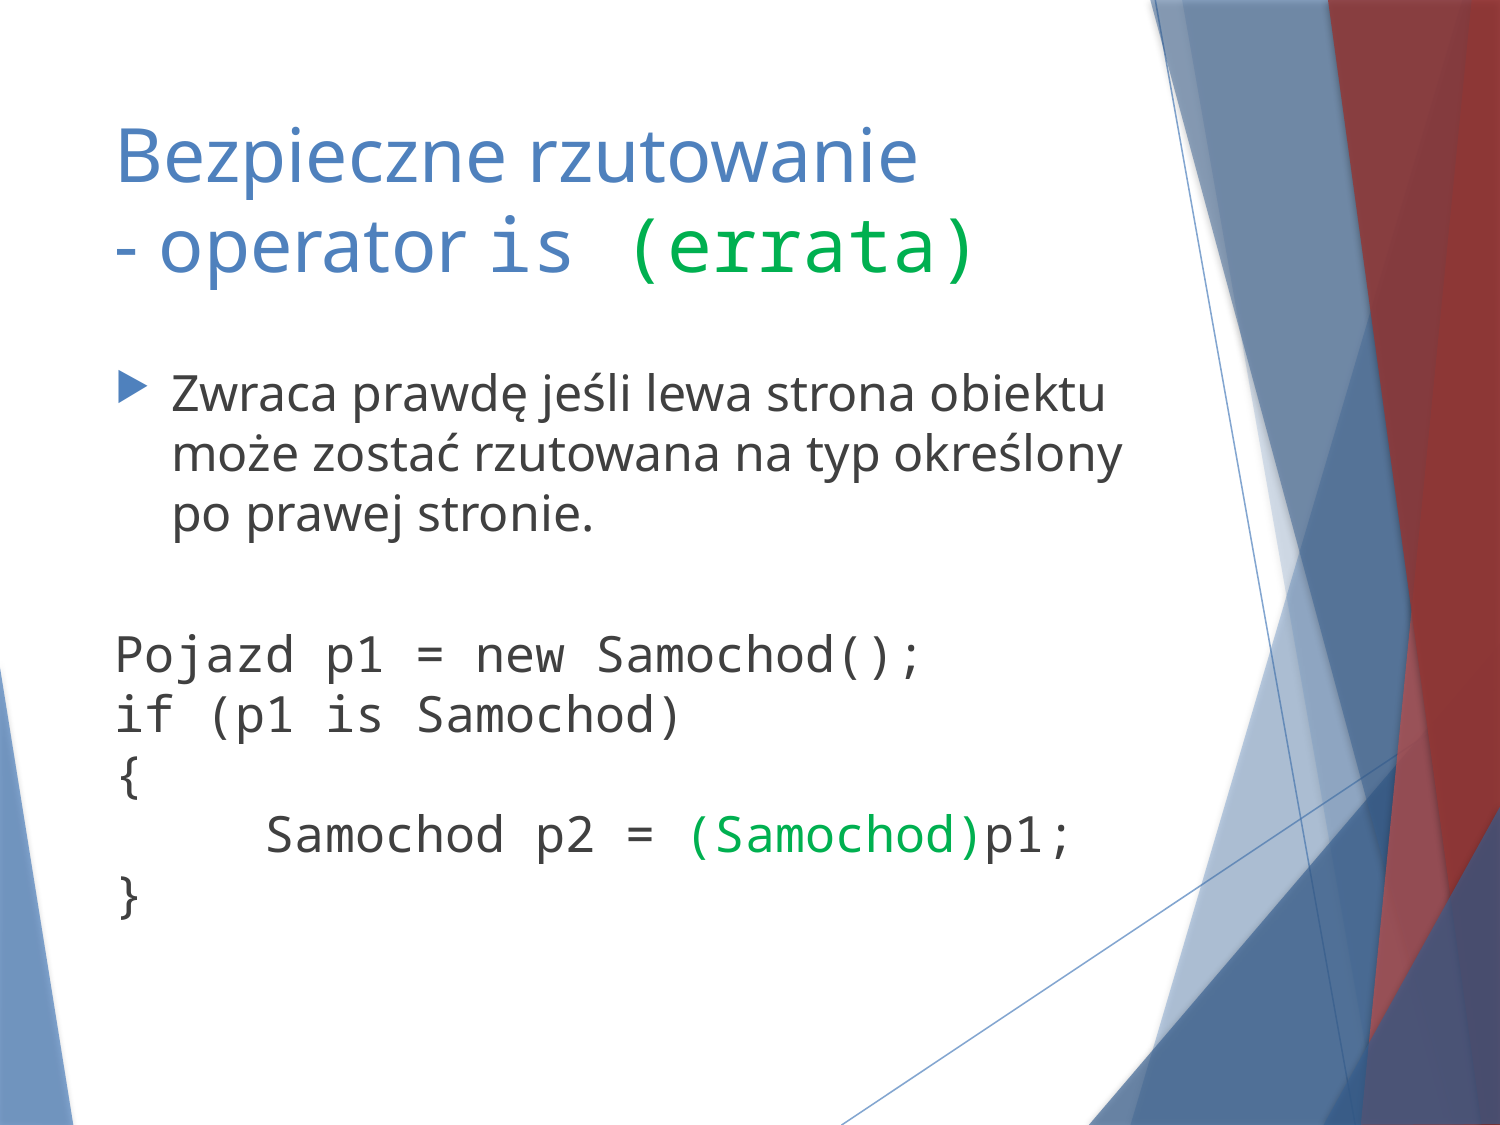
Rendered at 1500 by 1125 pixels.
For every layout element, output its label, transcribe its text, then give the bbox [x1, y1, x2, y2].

list Zwraca prawdę jeśli lewa strona obiektu może zostać rzutowana na typ określony po prawej stronie. Pojazd p1 = new Samochod(); if (p1 is Samochod) { Samochod p2 = (Samochod)p1; } [99, 354, 1142, 992]
title Bezpieczne rzutowanie - operator is (errata) [99, 99, 1142, 317]
